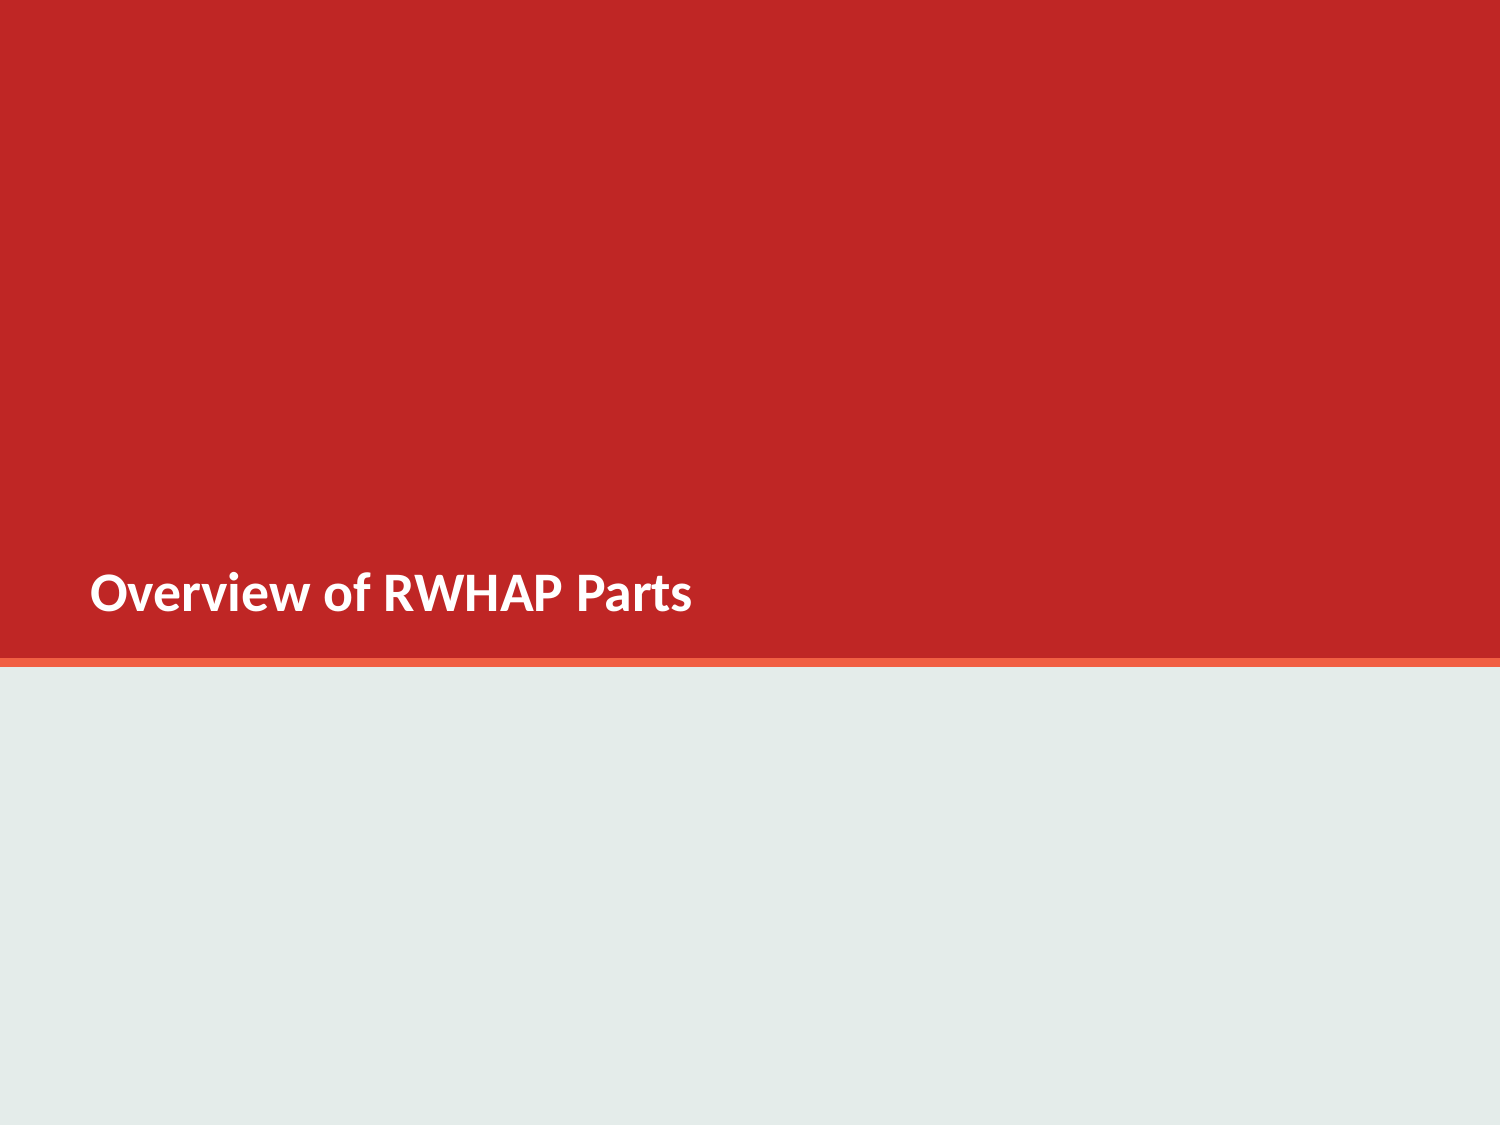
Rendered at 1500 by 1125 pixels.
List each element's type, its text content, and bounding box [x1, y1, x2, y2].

title Overview of RWHAP Parts [75, 75, 1425, 630]
